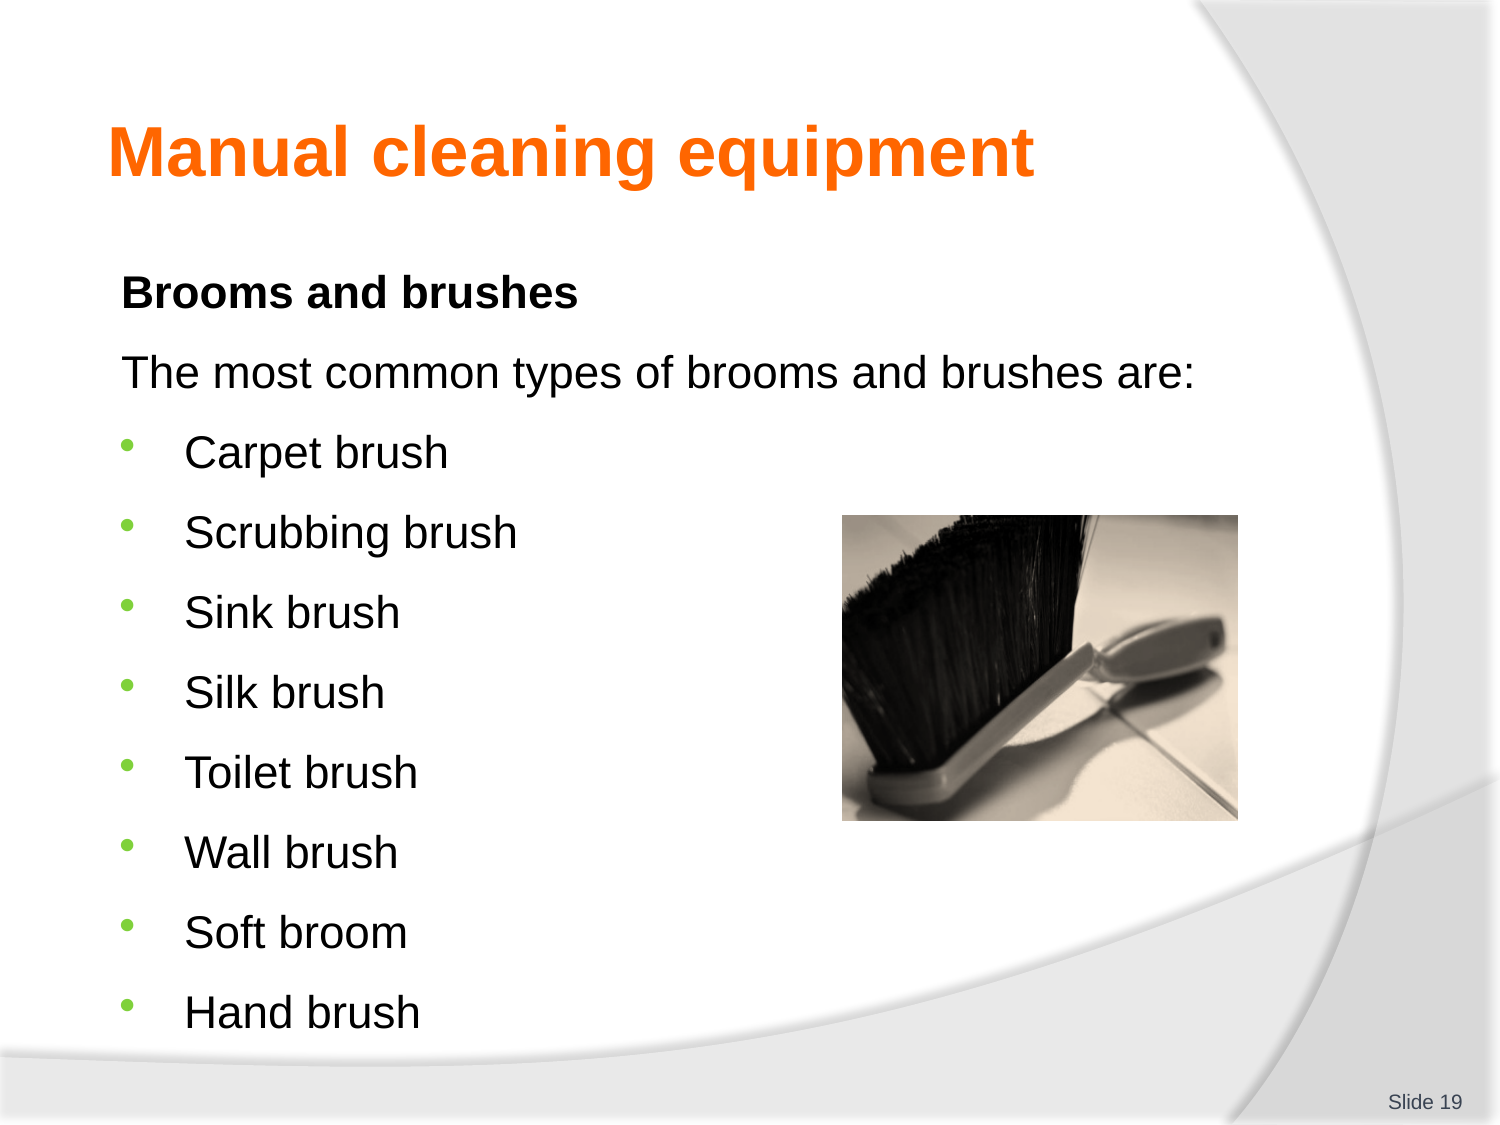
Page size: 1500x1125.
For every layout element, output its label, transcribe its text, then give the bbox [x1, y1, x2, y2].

picture [842, 515, 1238, 821]
slide_number Slide 19 [1337, 1053, 1463, 1114]
title Manual cleaning equipment [100, 54, 1412, 243]
list Brooms and brushes The most common types of brooms and brushes are: Carpet brush Scrubbing brush Sink brush Silk brush Toilet brush Wall brush Soft broom Hand brush [100, 255, 1326, 1125]
